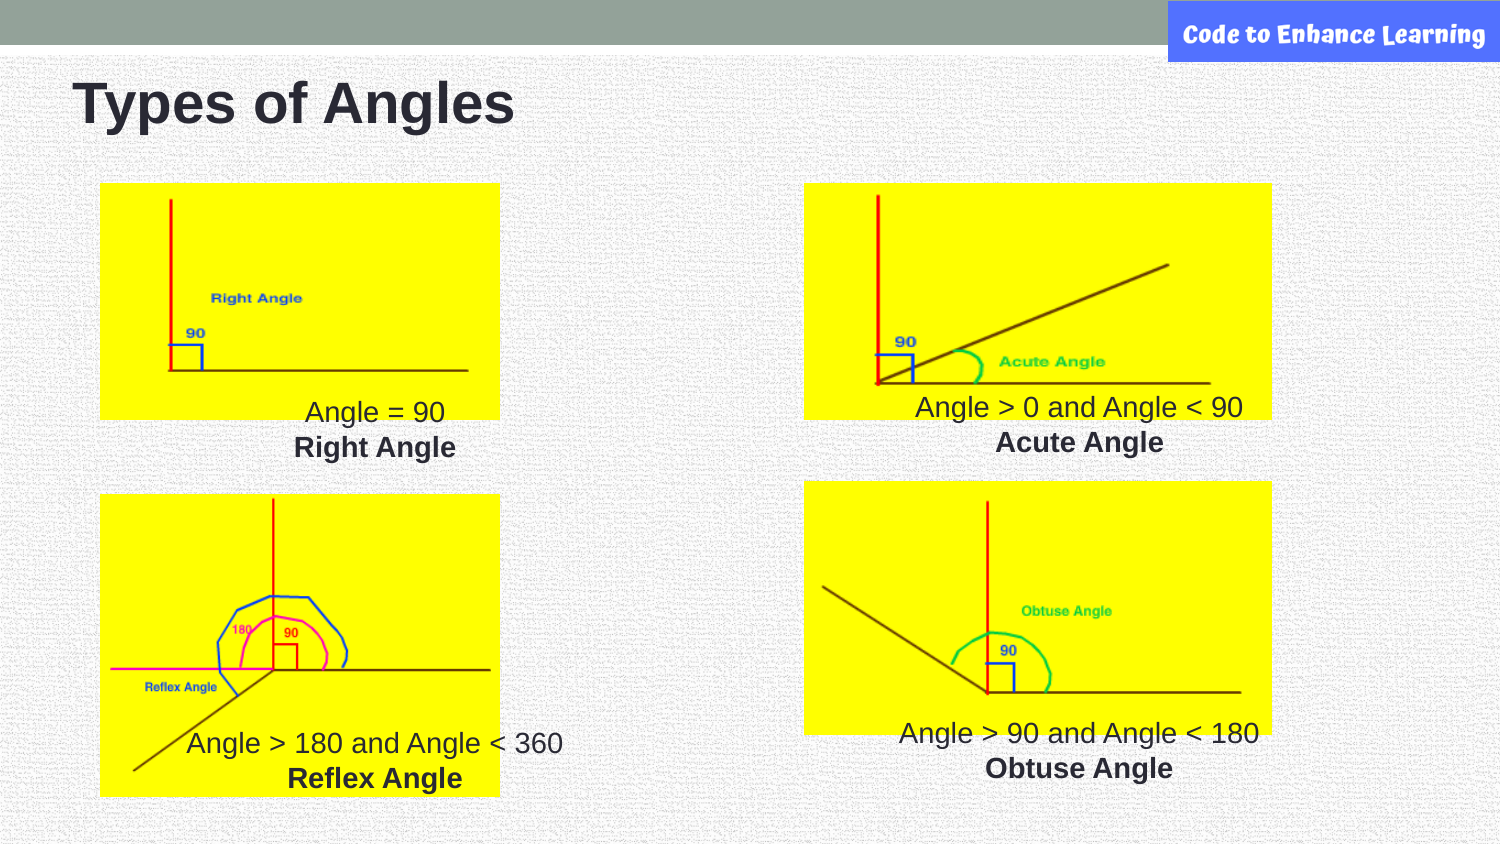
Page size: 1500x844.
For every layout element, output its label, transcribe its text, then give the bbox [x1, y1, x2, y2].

picture [0, 0, 1500, 844]
text_box Angle = 90 Right Angle [131, 385, 619, 450]
text_box Angle > 90 and Angle < 180 Obtuse Angle [804, 706, 1355, 782]
text_box Angle > 0 and Angle < 90 Acute Angle [835, 380, 1324, 445]
text_box Angle > 180 and Angle < 360 Reflex Angle [504, 717, 650, 782]
text_box Types of Angles [57, 57, 1400, 122]
